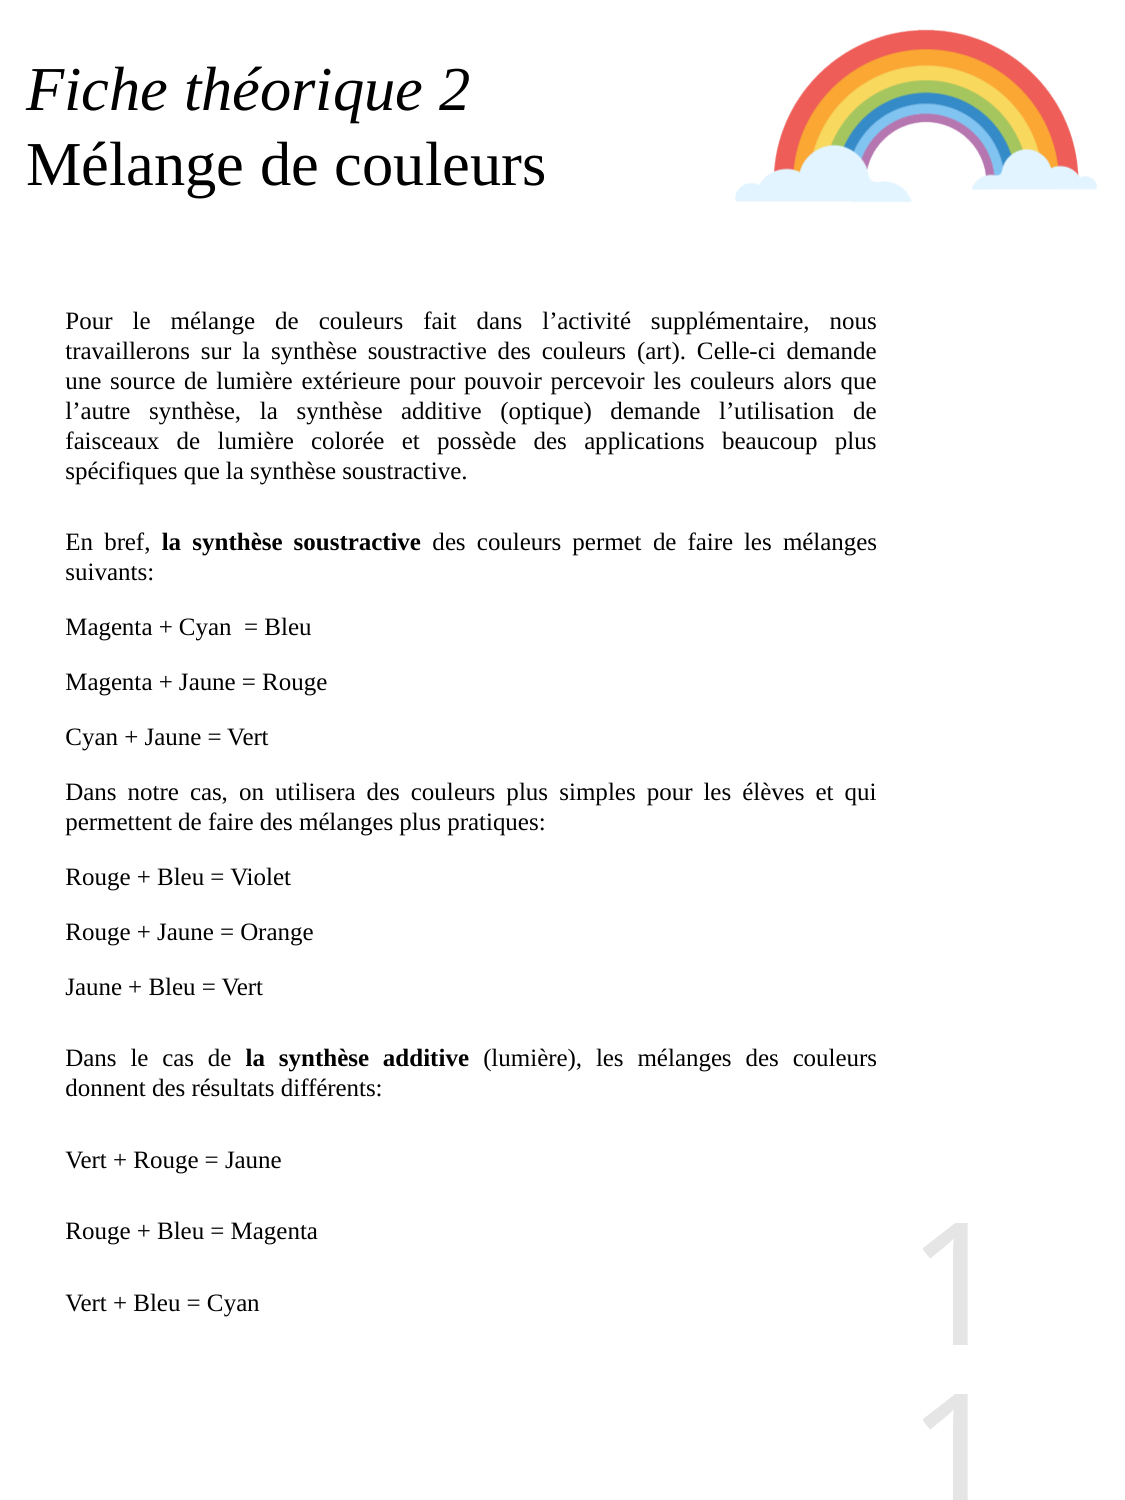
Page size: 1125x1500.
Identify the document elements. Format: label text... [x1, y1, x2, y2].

list Pour le mélange de couleurs fait dans l’activité supplémentaire, nous travaillerons sur la synthèse soustractive des couleurs (art). Celle-ci demande une source de lumière extérieure pour pouvoir percevoir les couleurs alors que l’autre synthèse, la synthèse additive (optique) demande l’utilisation de faisceaux de lumière colorée et possède des applications beaucoup plus spécifiques que la synthèse soustractive. En bref, la synthèse soustractive des couleurs permet de faire les mélanges suivants: Magenta + Cyan = Bleu Magenta + Jaune = Rouge Cyan + Jaune = Vert Dans notre cas, on utilisera des couleurs plus simples pour les élèves et qui permettent de faire des mélanges plus pratiques: Rouge + Bleu = Violet Rouge + Jaune = Orange Jaune + Bleu = Vert Dans le cas de la synthèse additive (lumière), les mélanges des couleurs donnent des résultats différents: Vert + Rouge = Jaune Rouge + Bleu = Magenta Vert + Bleu = Cyan [50, 297, 893, 1385]
picture [707, 0, 1125, 325]
slide_number 11 [892, 1197, 1108, 1385]
title Fiche théorique 2 Mélange de couleurs [11, 89, 694, 233]
